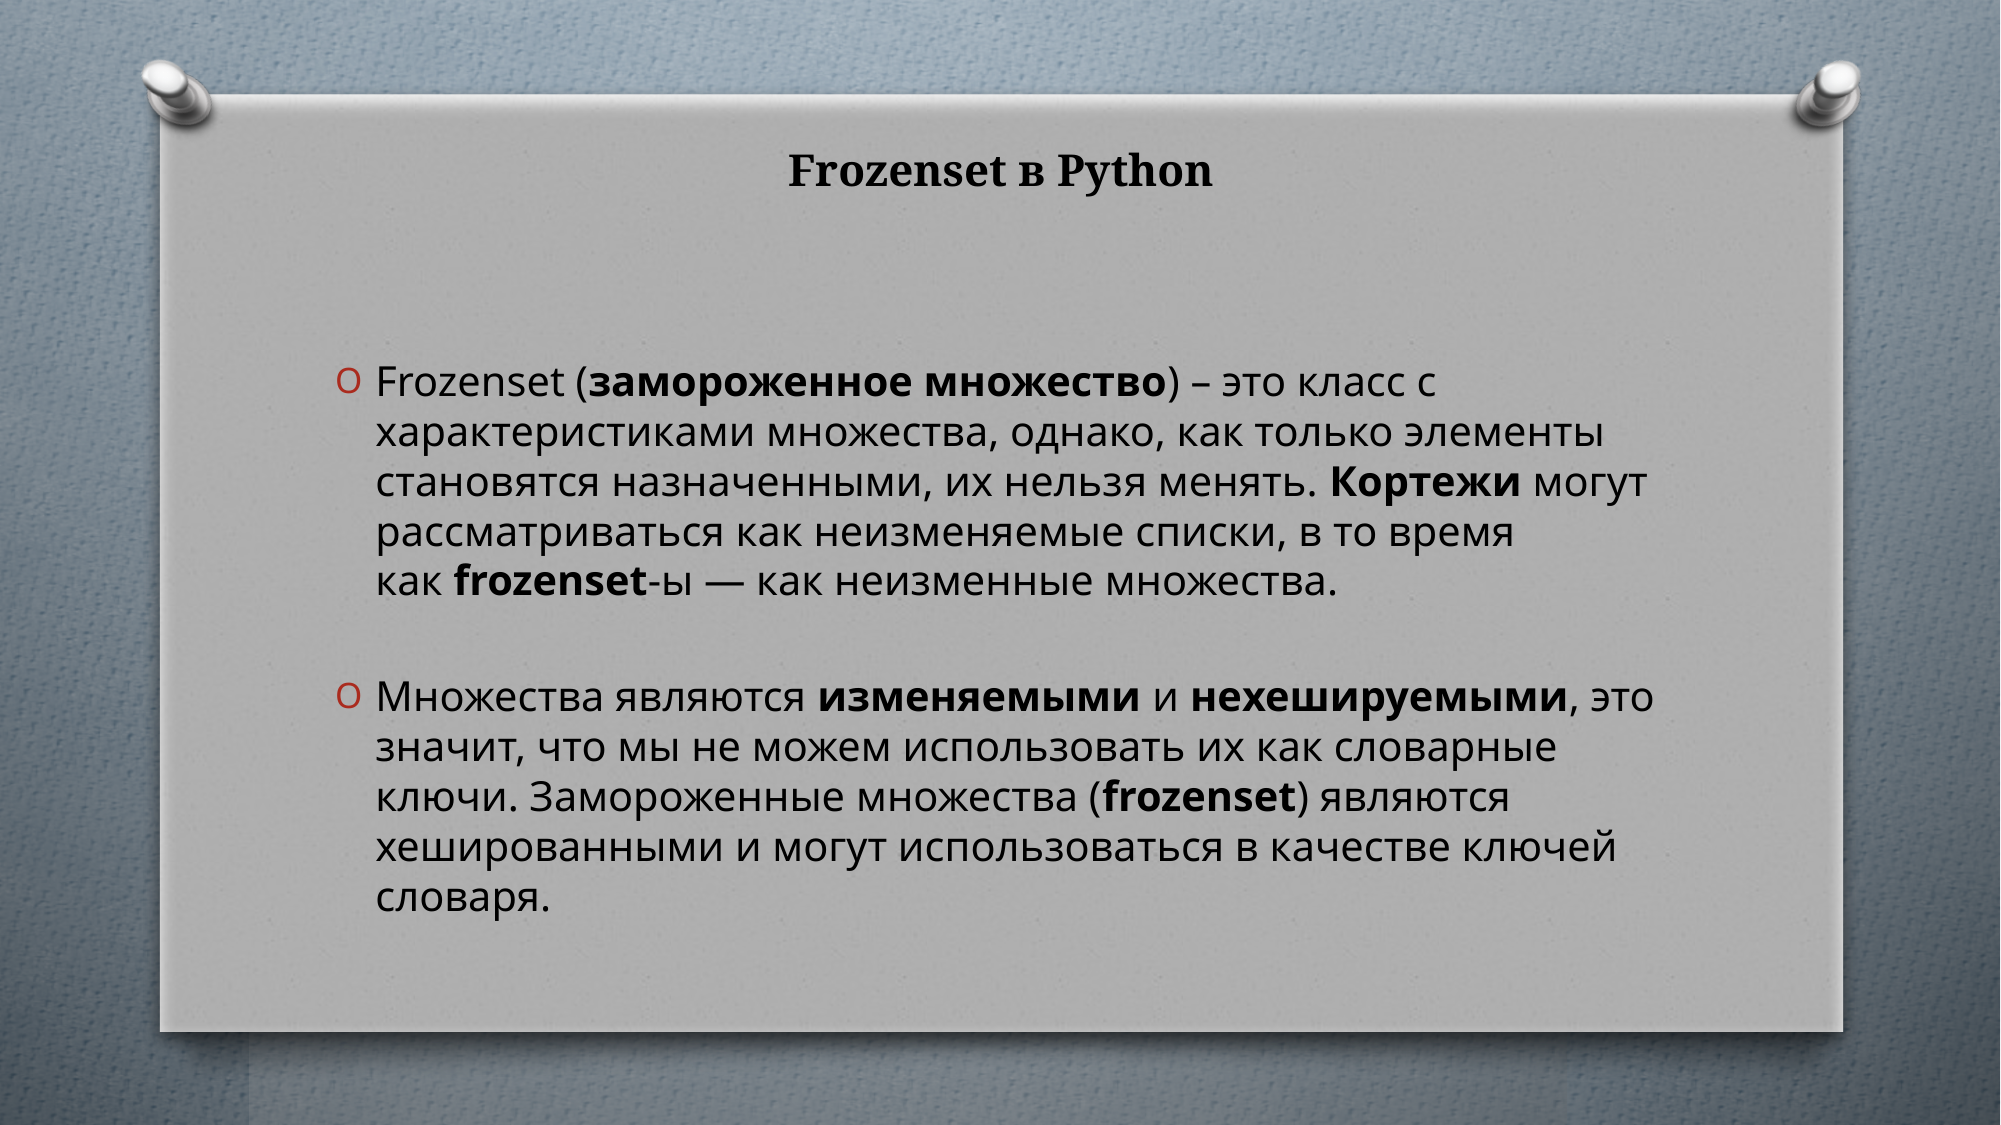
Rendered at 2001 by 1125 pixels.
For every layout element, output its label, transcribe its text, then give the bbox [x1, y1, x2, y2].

title Frozenset в Python [239, 134, 1763, 256]
list Frozenset (замороженное множество) – это класс с характеристиками множества, однако, как только элементы становятся назначенными, их нельзя менять. Кортежи могут рассматриваться как неизменяемые списки, в то время как frozenset-ы — как неизменные множества. Множества являются изменяемыми и нехешируемыми, это значит, что мы не можем использовать их как словарные ключи. Замороженные множества (frozenset) являются хешированными и могут использоваться в качестве ключей словаря. [320, 347, 1676, 939]
picture [107, 24, 256, 158]
picture [1764, 30, 1911, 161]
